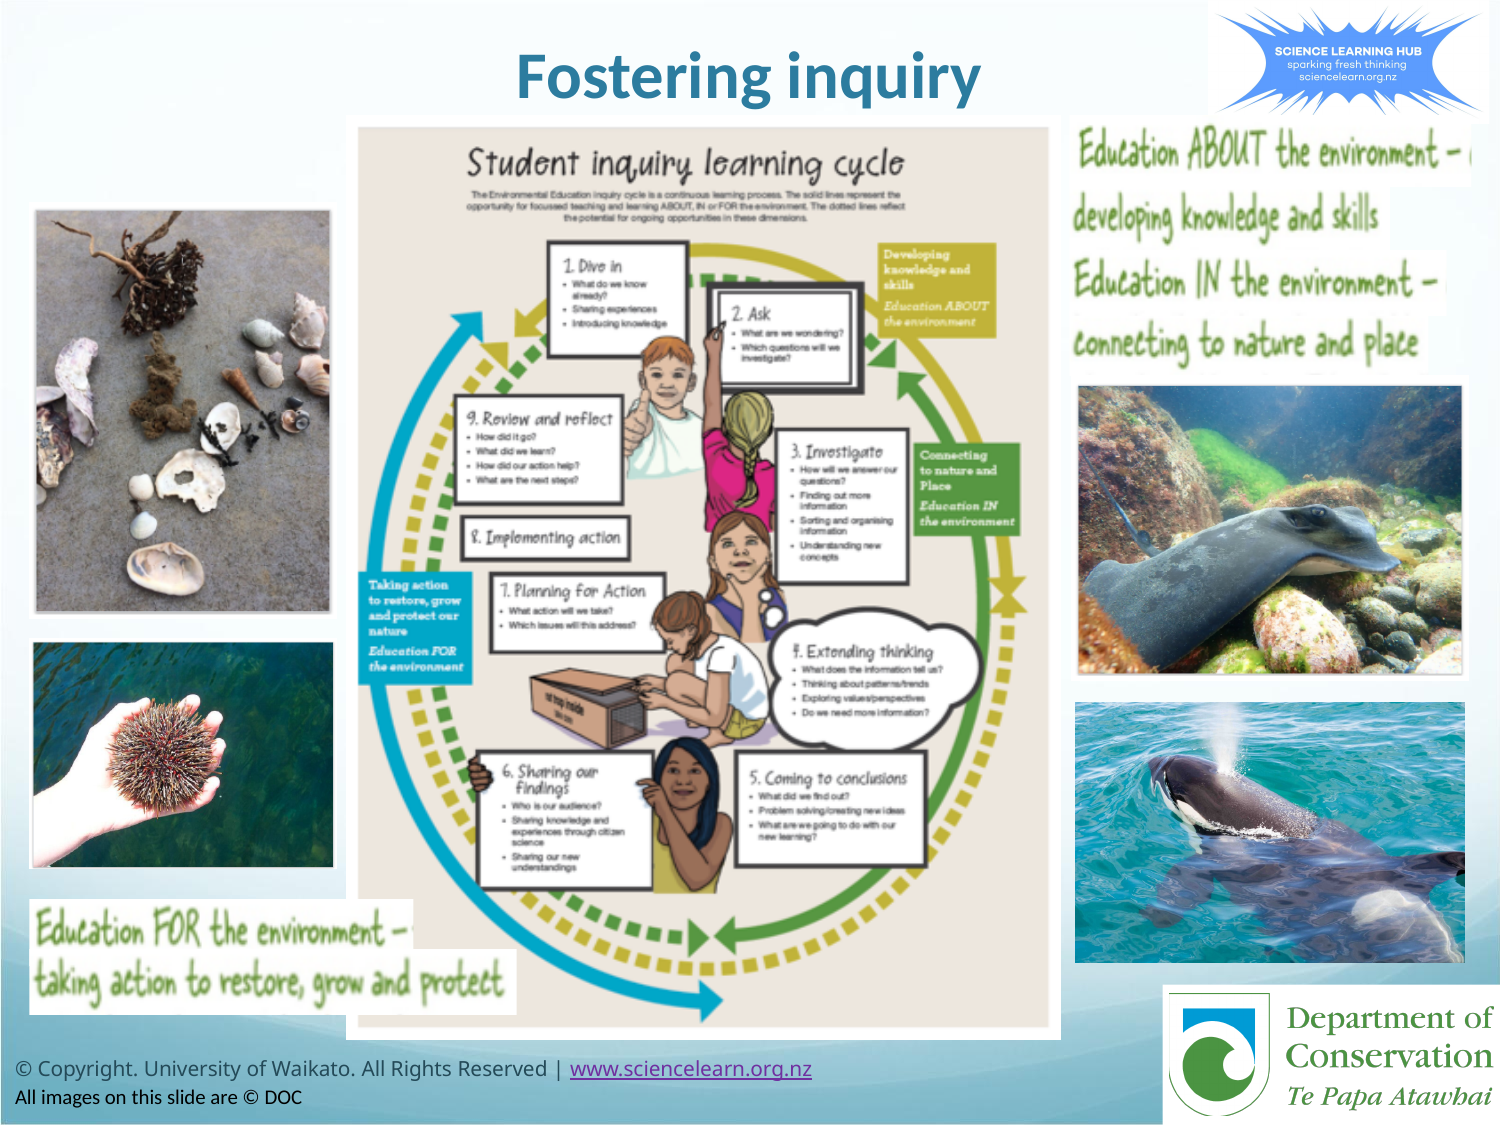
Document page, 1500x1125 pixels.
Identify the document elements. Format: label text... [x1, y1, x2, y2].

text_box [29, 899, 517, 1015]
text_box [1068, 250, 1447, 377]
picture [0, 0, 1500, 1125]
text_box © Copyright. University of Waikato. All Rights Reserved | www.sciencelearn.org.nz All images on this slide are © DOC [0, 1052, 908, 1113]
title Fostering inquiry [75, 0, 1425, 166]
text_box [1162, 984, 1500, 1125]
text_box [1069, 115, 1472, 252]
picture [1168, 993, 1495, 1117]
